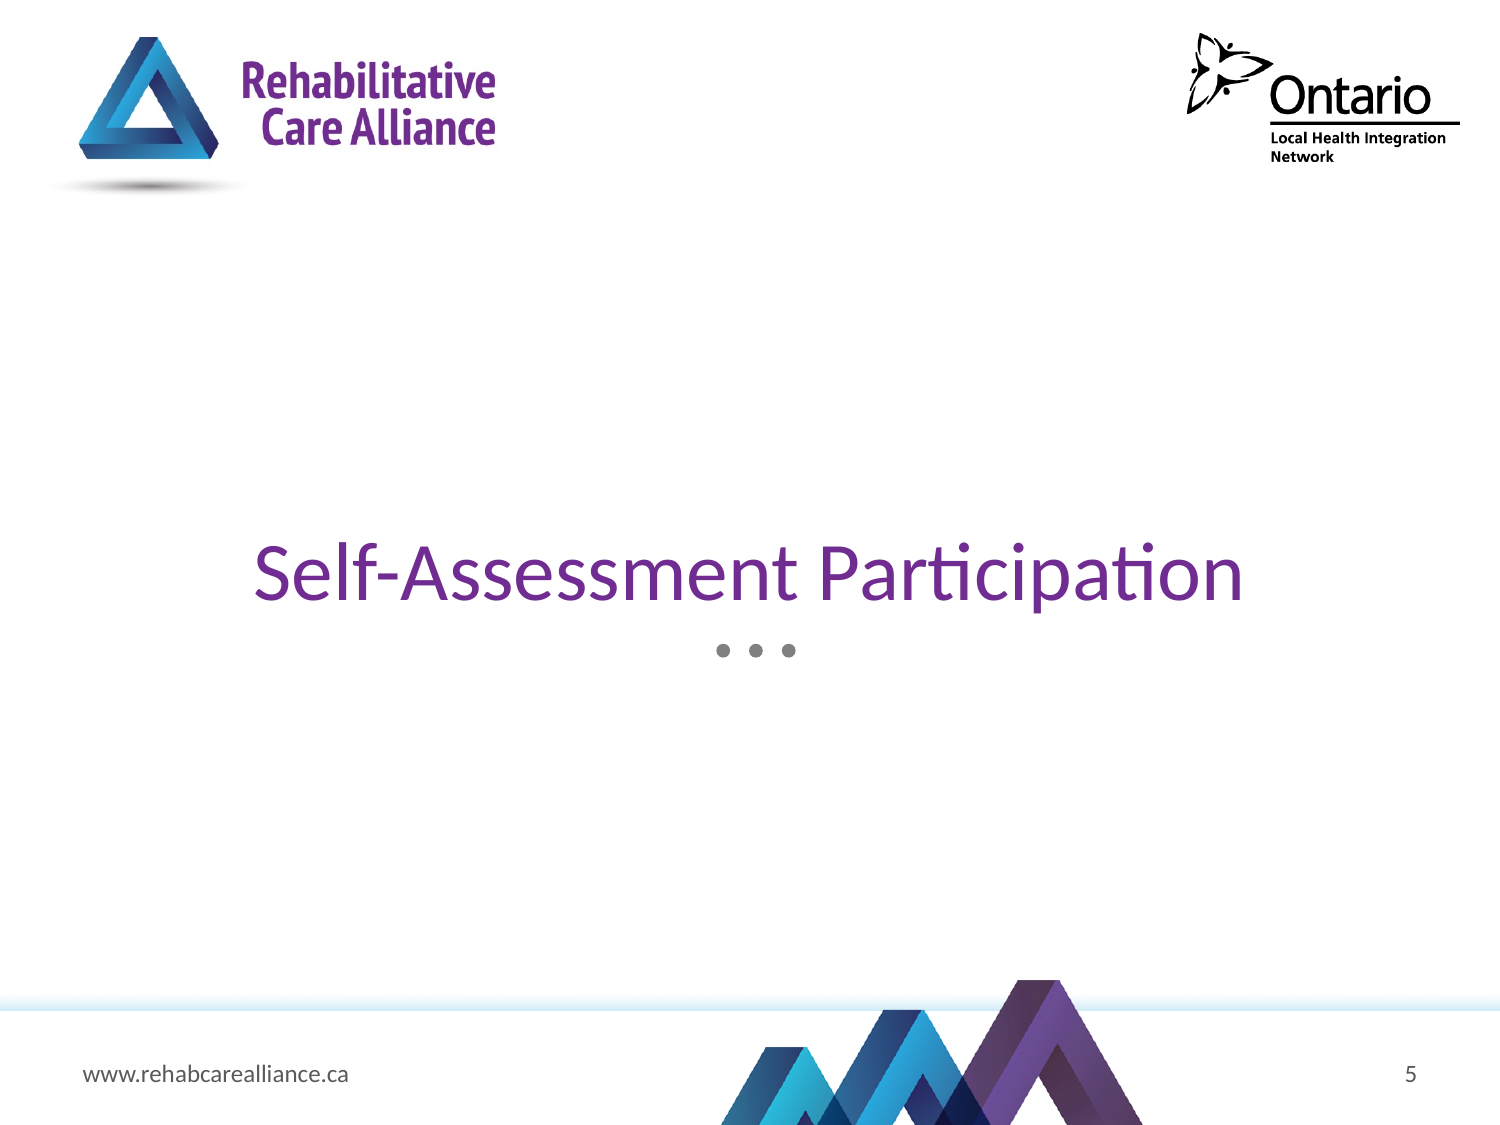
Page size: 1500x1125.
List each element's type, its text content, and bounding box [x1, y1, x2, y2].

picture [24, 37, 559, 200]
picture [0, 977, 1500, 1125]
footer www.rehabcarealliance.ca [75, 1042, 543, 1103]
slide_number 5 [1400, 1042, 1493, 1103]
picture [1187, 33, 1460, 162]
title Self-Assessment Participation [112, 262, 1388, 625]
